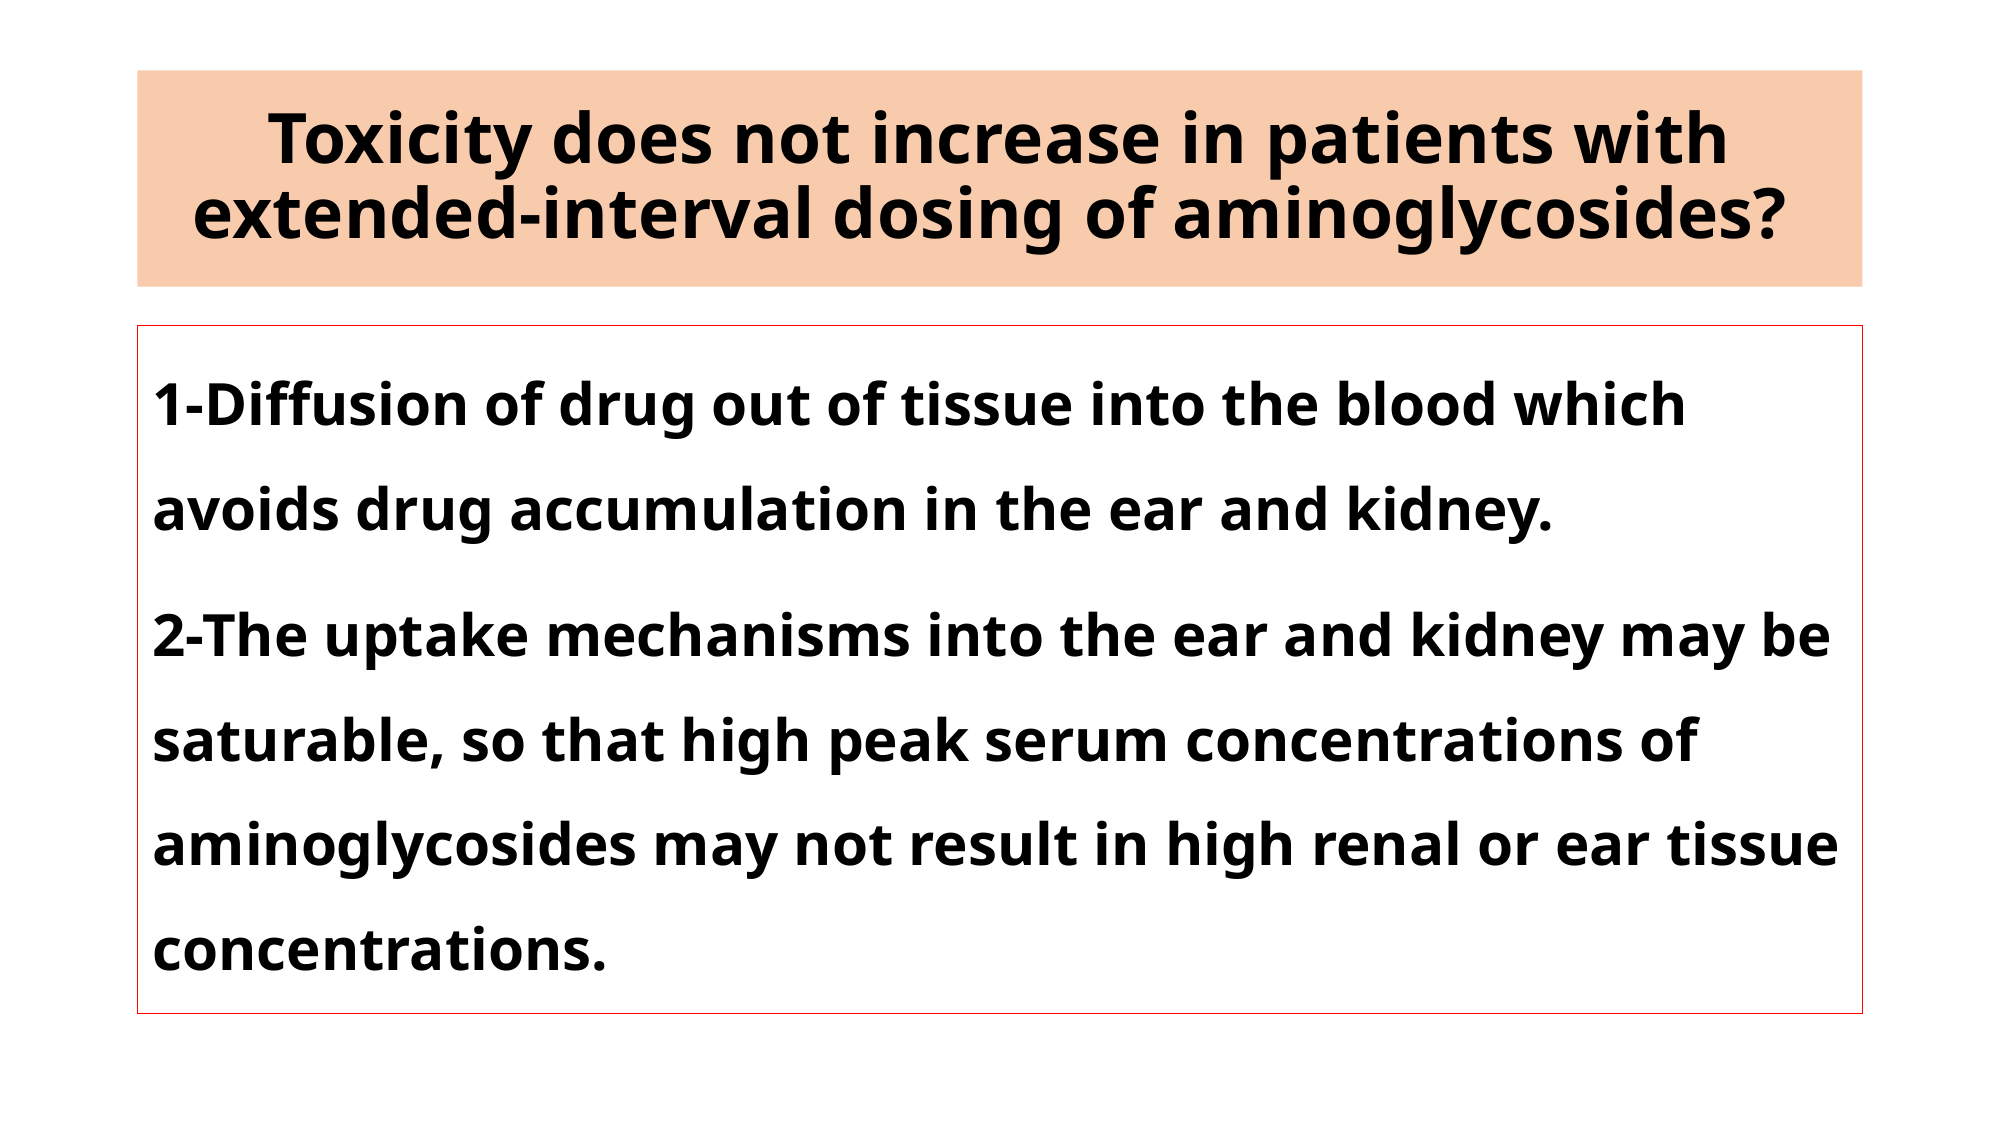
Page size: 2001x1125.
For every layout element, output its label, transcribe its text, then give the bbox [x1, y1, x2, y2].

list 1-Diffusion of drug out of tissue into the blood which avoids drug accumulation in the ear and kidney. 2-The uptake mechanisms into the ear and kidney may be saturable, so that high peak serum concentrations of aminoglycosides may not result in high renal or ear tissue concentrations. [137, 325, 1863, 1014]
title Toxicity does not increase in patients with extended-interval dosing of aminoglycosides? [137, 70, 1863, 287]
